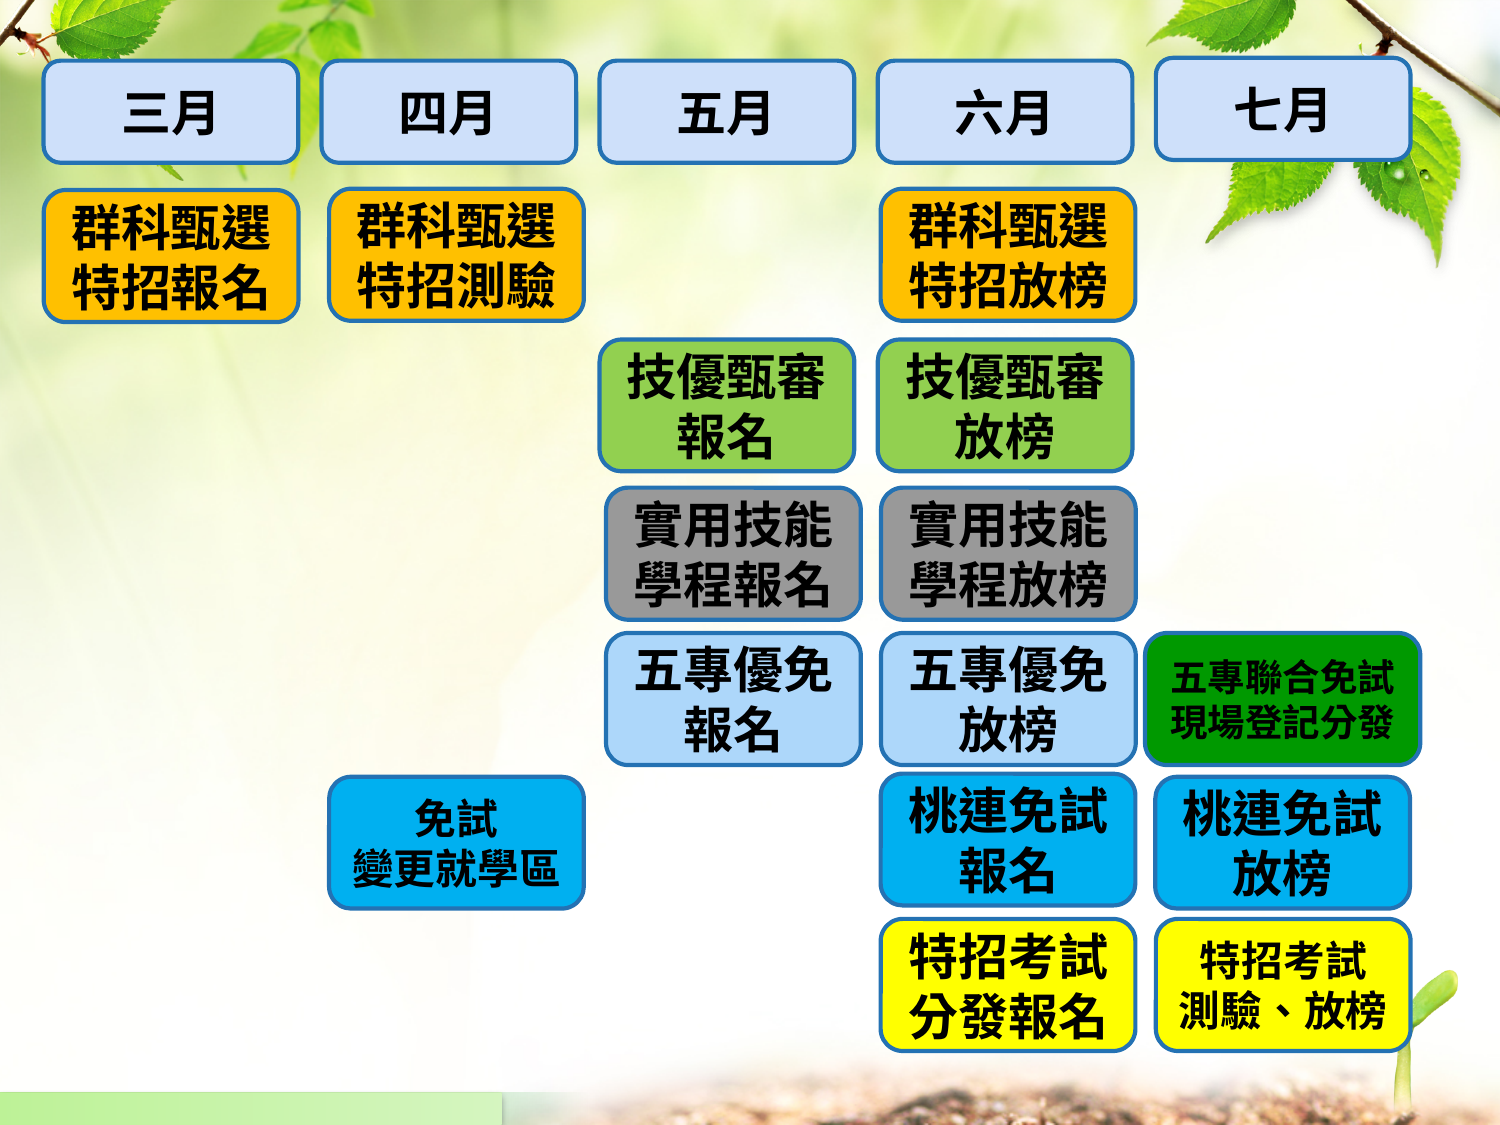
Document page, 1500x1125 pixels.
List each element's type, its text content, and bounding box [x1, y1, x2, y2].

text_box 五專優免 報名 [603, 630, 863, 768]
text_box 免試 變更就學區 [326, 774, 586, 911]
text_box 實用技能 學程報名 [603, 485, 863, 622]
text_box 實用技能 學程放榜 [878, 485, 1138, 622]
text_box 特招考試 分發報名 [878, 916, 1138, 1054]
text_box 桃連免試 報名 [878, 771, 1138, 908]
text_box 群科甄選 特招報名 [41, 187, 301, 325]
text_box 技優甄審 報名 [597, 337, 857, 474]
text_box 技優甄審 放榜 [875, 337, 1135, 474]
text_box 群科甄選 特招測驗 [326, 186, 586, 323]
text_box 桃連免試 放榜 [1153, 774, 1413, 911]
text_box 五月 [597, 58, 857, 165]
text_box 五專優免 放榜 [878, 630, 1138, 768]
text_box 群科甄選 特招放榜 [878, 186, 1138, 323]
picture [0, 0, 1500, 1125]
text_box 特招考試 測驗、放榜 [1153, 916, 1413, 1054]
text_box 四月 [319, 58, 579, 165]
text_box 六月 [875, 58, 1135, 165]
text_box 五專聯合免試 現場登記分發 [1142, 630, 1423, 768]
text_box 三月 [41, 58, 301, 165]
text_box 七月 [1153, 55, 1413, 163]
